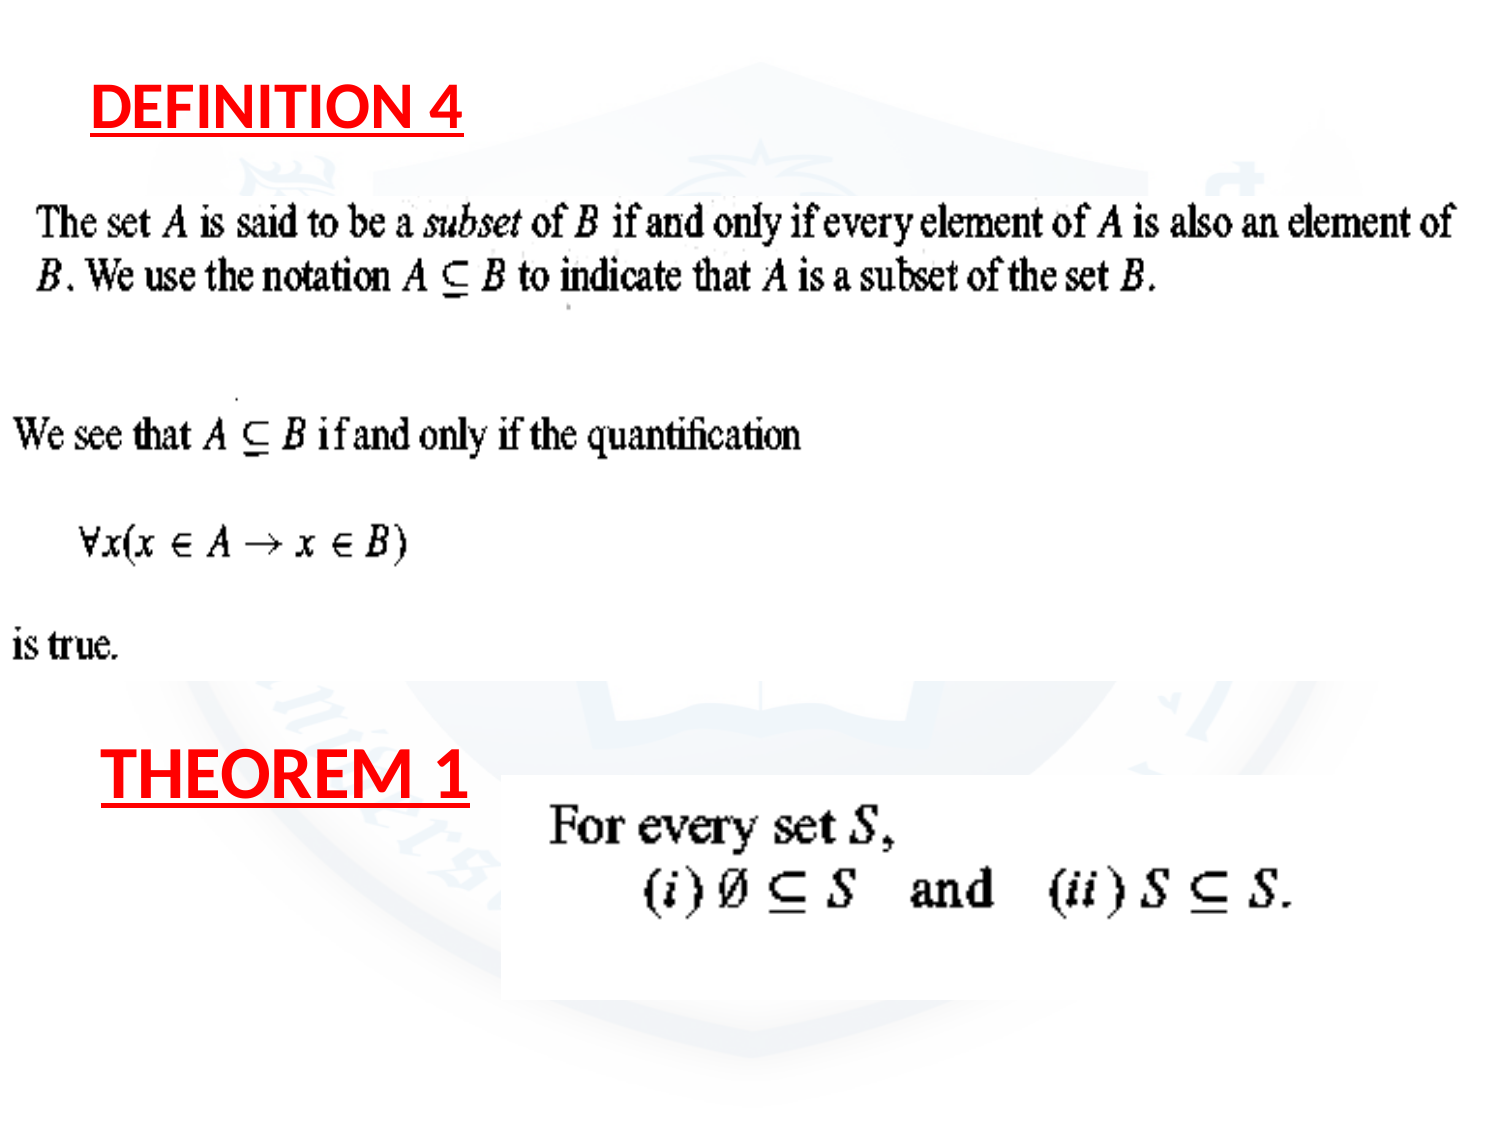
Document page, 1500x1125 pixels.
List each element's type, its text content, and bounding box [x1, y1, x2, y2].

list DEFINITION 4 [75, 54, 1425, 185]
text_box THEOREM 1 [85, 715, 609, 821]
picture [0, 196, 1500, 681]
picture [501, 774, 1436, 1000]
